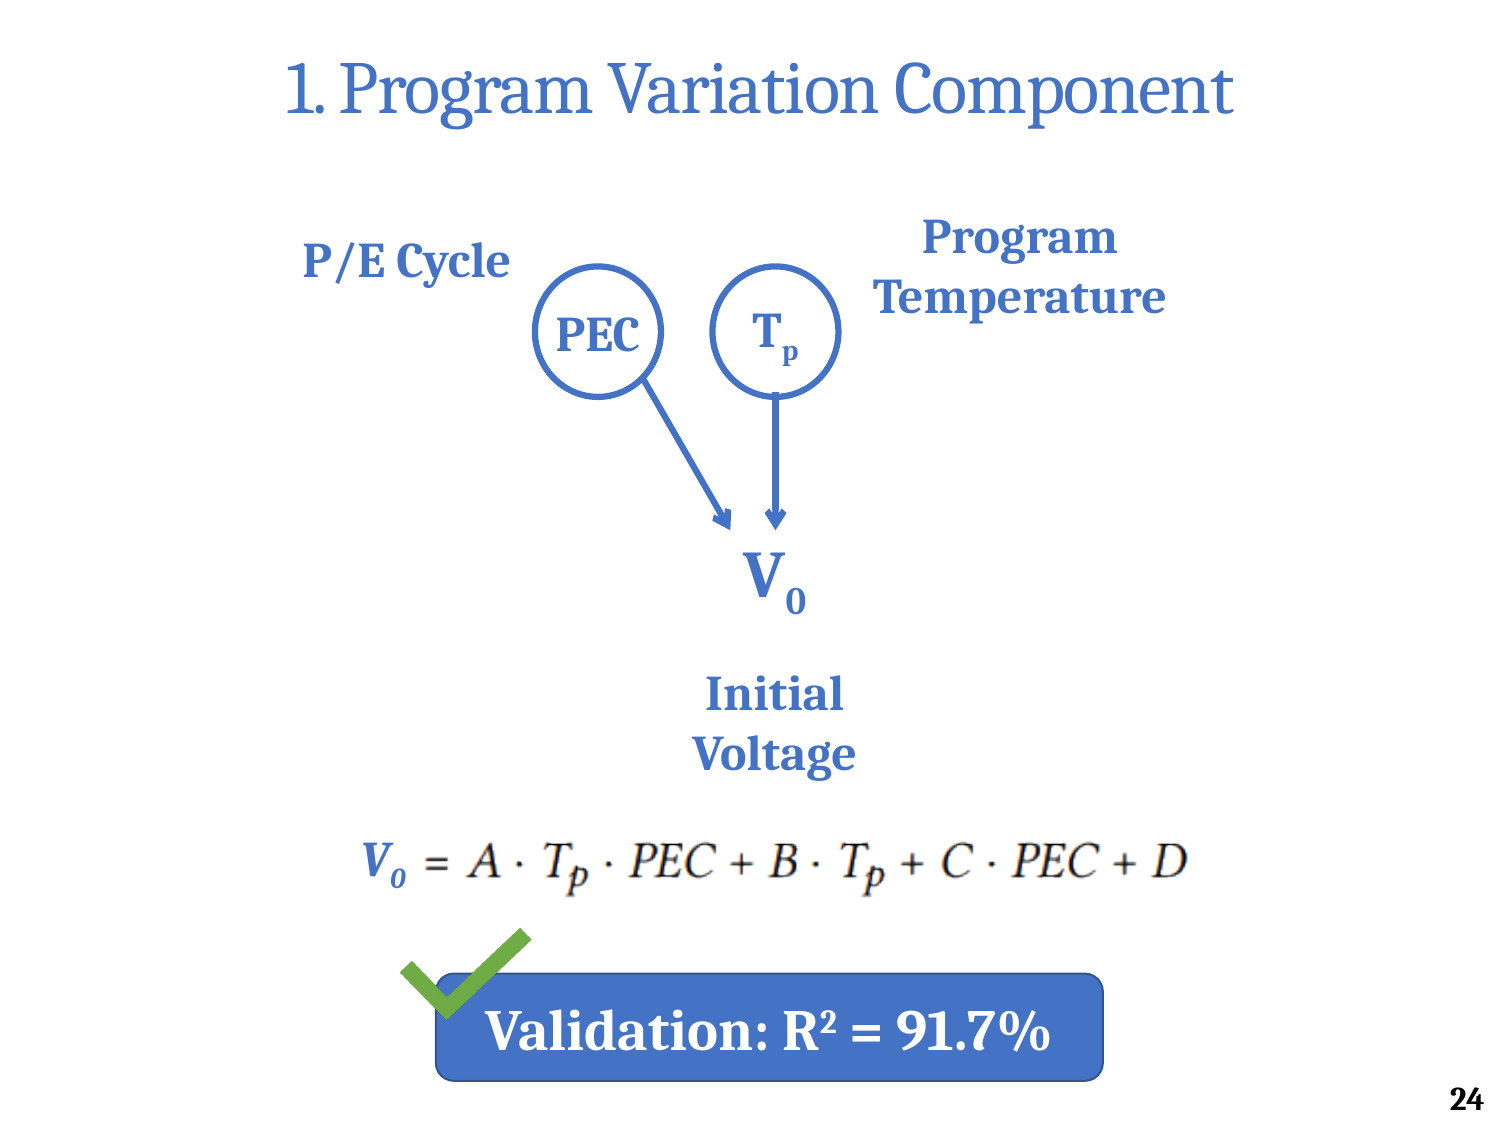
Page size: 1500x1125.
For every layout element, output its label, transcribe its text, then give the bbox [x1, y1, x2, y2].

text_box Tp [711, 265, 840, 398]
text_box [396, 917, 1104, 1082]
text_box Initial Voltage [645, 653, 904, 788]
text_box PEC [533, 265, 662, 398]
title 1. Program Variation Component [0, 0, 1500, 179]
text_box V0 [710, 510, 839, 643]
text_box P/E Cycle [279, 219, 535, 295]
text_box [642, 377, 731, 531]
text_box Program Temperature [838, 196, 1202, 332]
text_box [327, 808, 1222, 917]
slide_number 24 [1343, 1069, 1500, 1125]
